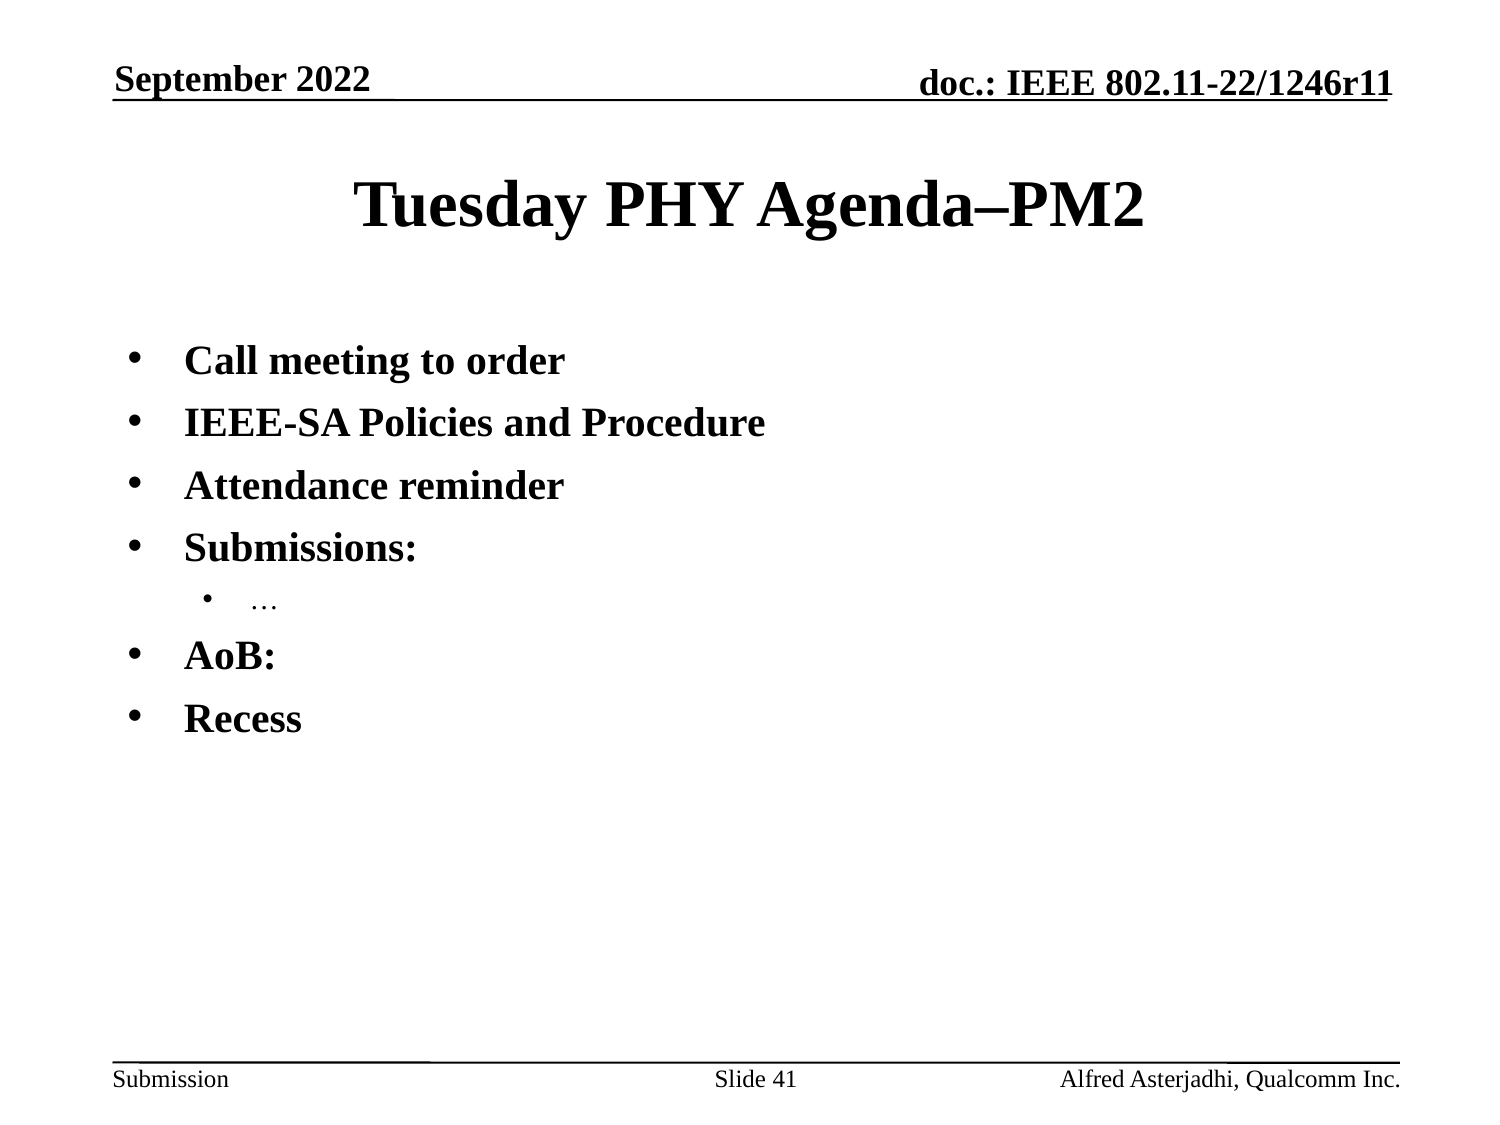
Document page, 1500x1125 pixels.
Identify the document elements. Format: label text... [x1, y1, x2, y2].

slide_number Slide 41 [712, 1061, 800, 1123]
footer Alfred Asterjadhi, Qualcomm Inc. [878, 1061, 1402, 1093]
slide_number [114, 54, 423, 100]
title Tuesday PHY Agenda–PM2 [112, 112, 1388, 288]
list Call meeting to order IEEE-SA Policies and Procedure Attendance reminder Submissions: … AoB: Recess [112, 324, 1388, 1000]
